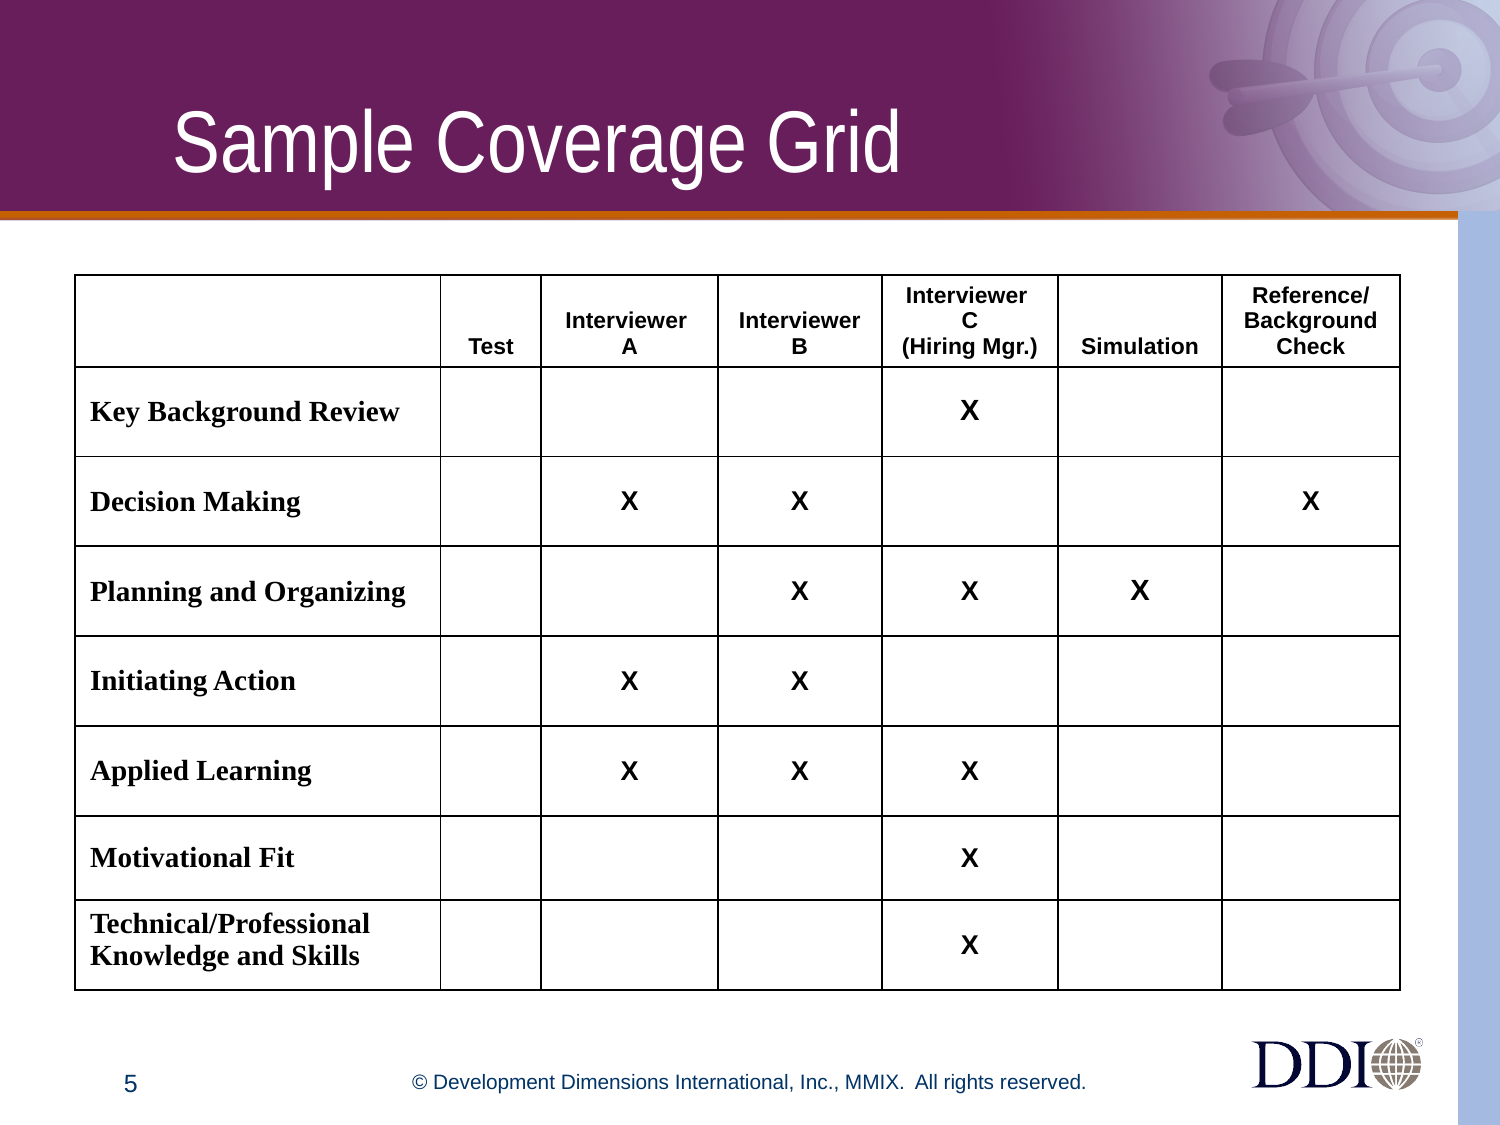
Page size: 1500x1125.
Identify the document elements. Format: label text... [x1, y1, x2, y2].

table_cell [1223, 368, 1399, 456]
table_cell X [1059, 547, 1221, 635]
table_cell [1059, 457, 1221, 545]
table_cell [441, 368, 540, 456]
table_cell X [719, 727, 881, 815]
table_cell X [542, 637, 717, 725]
table_cell [719, 901, 881, 989]
table_cell [1059, 368, 1221, 456]
table_cell X [719, 547, 881, 635]
table_cell X [542, 457, 717, 545]
picture [0, 0, 1500, 1125]
title Sample Coverage Grid [157, 0, 1408, 196]
table_cell [1223, 817, 1399, 899]
table_cell [1059, 637, 1221, 725]
table_cell [883, 637, 1057, 725]
table_cell Planning and Organizing [76, 547, 440, 635]
table_cell [441, 637, 540, 725]
table_cell X [883, 817, 1057, 899]
table_cell [441, 817, 540, 899]
table_cell [883, 457, 1057, 545]
table_cell [441, 727, 540, 815]
table_cell [542, 901, 717, 989]
table_cell Technical/Professional Knowledge and Skills [76, 901, 440, 989]
table_cell X [883, 727, 1057, 815]
table_cell [542, 368, 717, 456]
table_cell [1059, 901, 1221, 989]
table_header Interviewer B [719, 276, 881, 366]
table_cell [1223, 637, 1399, 725]
table_header Reference/ Background Check [1223, 276, 1399, 366]
table_header Simulation [1059, 276, 1221, 366]
table_cell [719, 817, 881, 899]
table_cell X [542, 727, 717, 815]
table_header Interviewer C (Hiring Mgr.) [883, 276, 1057, 366]
table_cell X [883, 368, 1057, 456]
table_cell [441, 457, 540, 545]
table_cell [1223, 727, 1399, 815]
table_cell [1059, 817, 1221, 899]
table_header Interviewer A [542, 276, 717, 366]
table_cell X [883, 901, 1057, 989]
table_header [76, 276, 440, 366]
table_cell [542, 817, 717, 899]
table_cell X [1223, 457, 1399, 545]
table_cell X [719, 637, 881, 725]
table_cell Initiating Action [76, 637, 440, 725]
table_cell [441, 901, 540, 989]
table_cell [542, 547, 717, 635]
table_cell [1223, 547, 1399, 635]
table_cell [1059, 727, 1221, 815]
table_cell Applied Learning [76, 727, 440, 815]
table_cell Key Background Review [76, 368, 440, 456]
table_cell X [883, 547, 1057, 635]
table_cell Motivational Fit [76, 817, 440, 899]
table_cell [441, 547, 540, 635]
table_cell [1223, 901, 1399, 989]
table_cell [719, 368, 881, 456]
table_header Test [441, 276, 540, 366]
table_cell Decision Making [76, 457, 440, 545]
table_cell X [719, 457, 881, 545]
